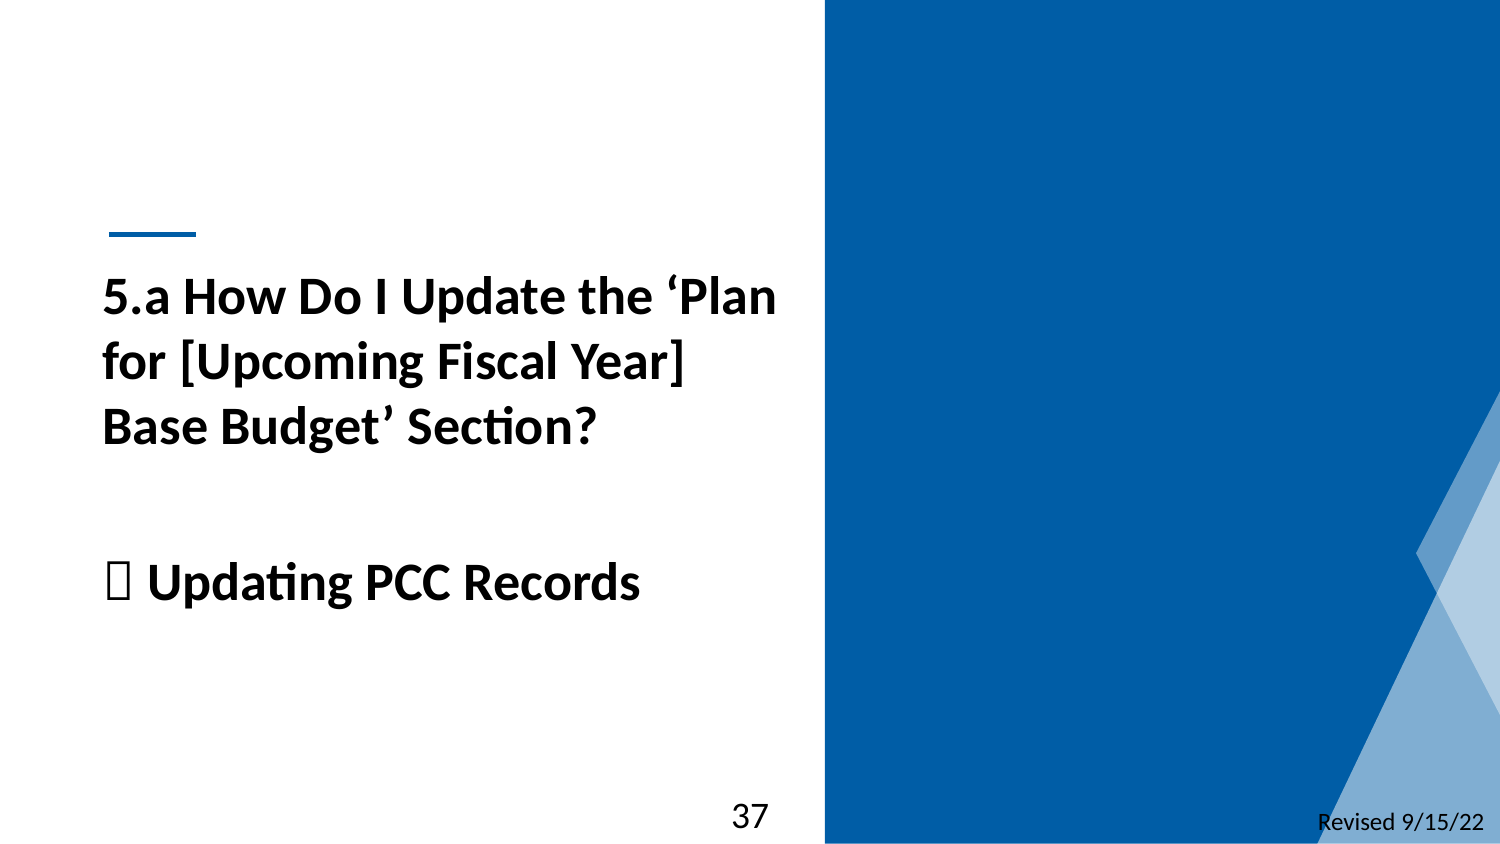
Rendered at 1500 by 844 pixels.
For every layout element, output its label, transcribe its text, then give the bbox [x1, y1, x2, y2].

list 5.a How Do I Update the ‘Plan for [Upcoming Fiscal Year] Base Budget’ Section?  Updating PCC Records [87, 253, 825, 522]
text_box 37 [0, 784, 1500, 844]
